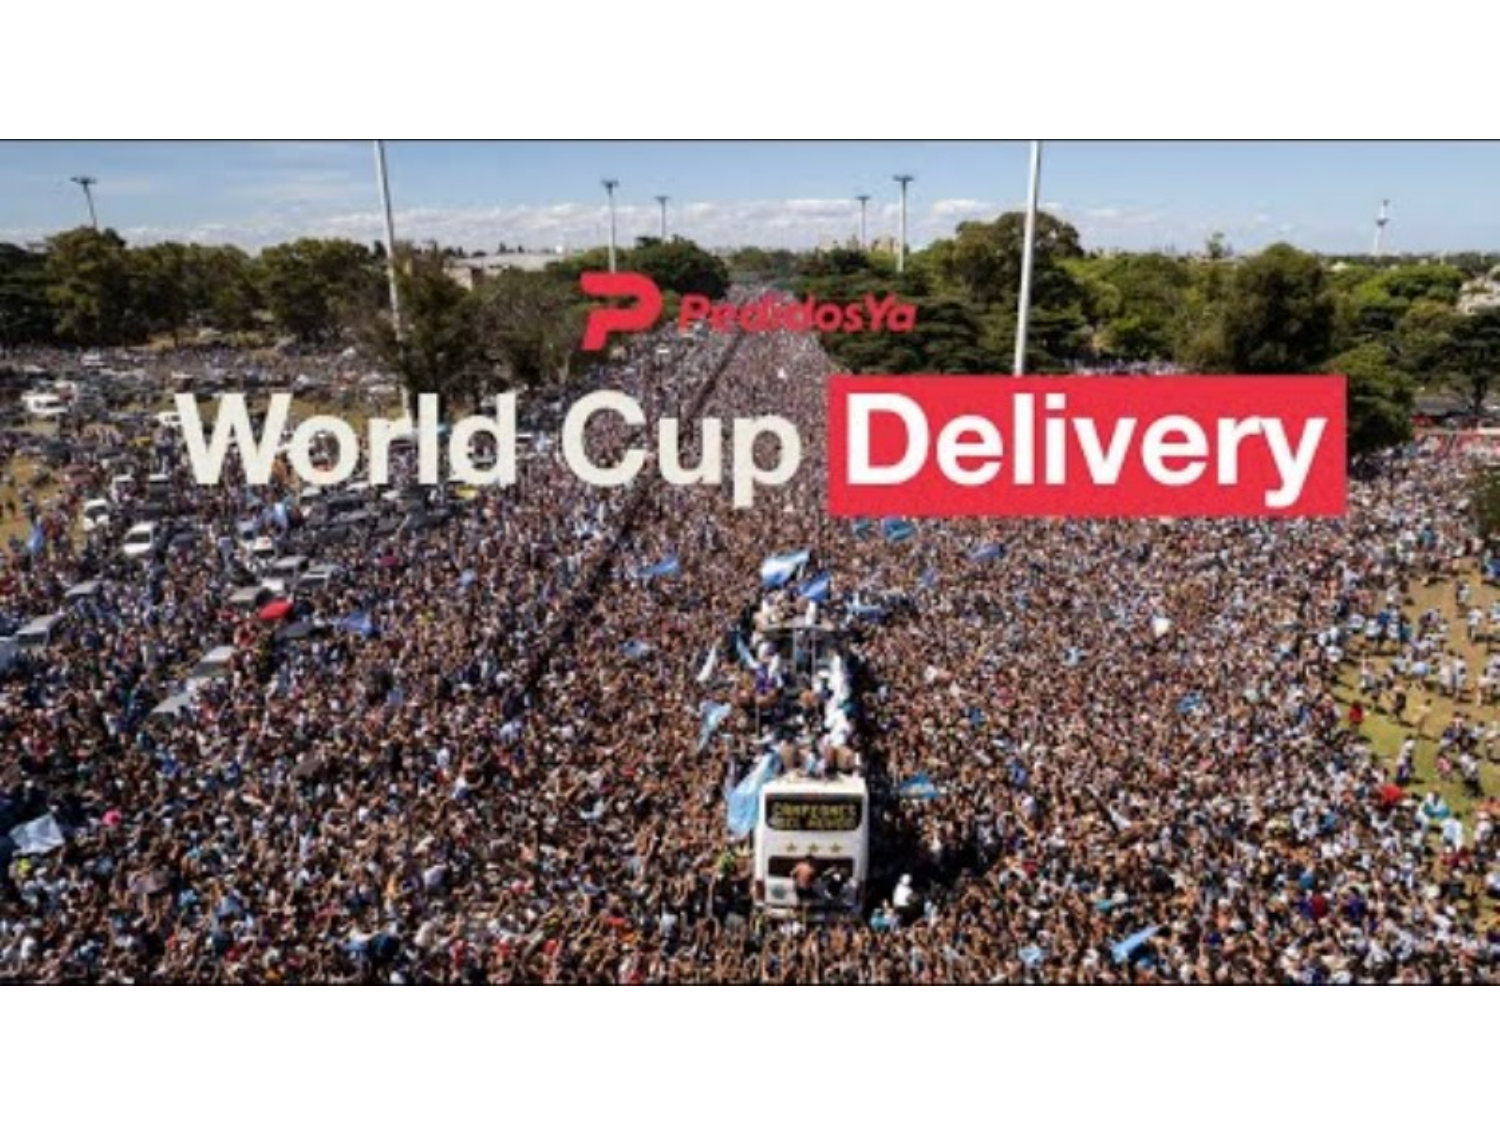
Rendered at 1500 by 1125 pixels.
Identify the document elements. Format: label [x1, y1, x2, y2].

text_box [0, 138, 1500, 987]
